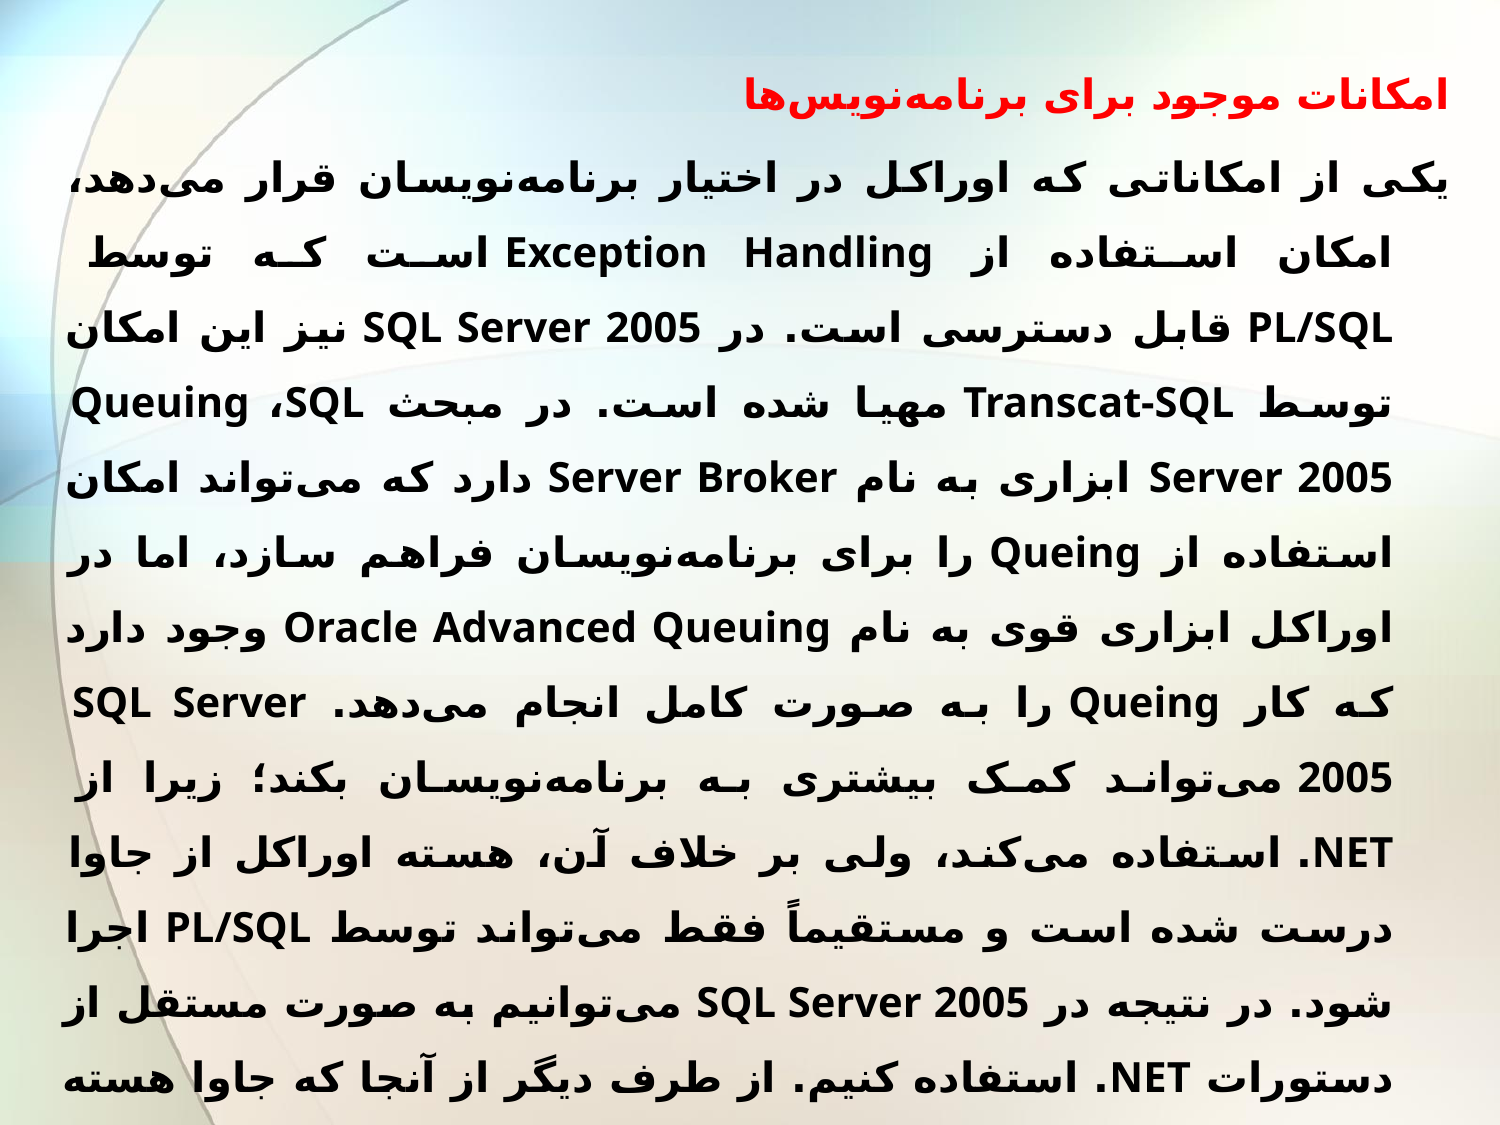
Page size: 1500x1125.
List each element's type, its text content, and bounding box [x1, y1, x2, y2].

picture [0, 0, 1500, 1125]
list امکانات موجود برای برنامه‌نویس‌ها یکی از امکاناتی که اوراکل در اختیار برنامه‌نویسان قرار می‌دهد، امکان استفاده از Exception Handling است که توسط PL/SQL قابل دسترسی است. در SQL Server 2005 نیز این امکان توسط Transcat-SQL مهیا شده است. در مبحث Queuing ،SQL Server 2005 ابزاری به نام Server Broker دارد که می‌تواند امکان استفاده از Queing را برای برنامه‌نویسان فراهم سازد، اما در اوراکل ابزاری قوی به نام Oracle Advanced Queuing وجود دارد که کار Queing را به صورت کامل انجام می‌دهد. SQL Server 2005 می‌تواند کمک بیشتری به برنامه‌نویسان بکند؛ زیرا از NET. استفاده می‌کند، ولی بر خلاف آن، هسته اوراکل از جاوا درست شده است و مستقیماً فقط می‌تواند توسط PL/SQL اجرا شود. در نتیجه در SQL Server 2005 می‌توانیم به صورت مستقل از دستورات NET. استفاده کنیم. از طرف دیگر از آنجا که جاوا هسته اوراکل را تشکیل می‌دهد، نگهداری آبجکت‌های جاوای درون اوراکل درست مانند نگهداری یک سرور جاوا می‌باشد، ولی SQL Server 2005 تنها در برخی قسمت‌ها مانند اشکال‌یابی از NET trigger. استفاده می‌کند و حجم سنگینی ندارد. [46, 34, 1466, 1067]
